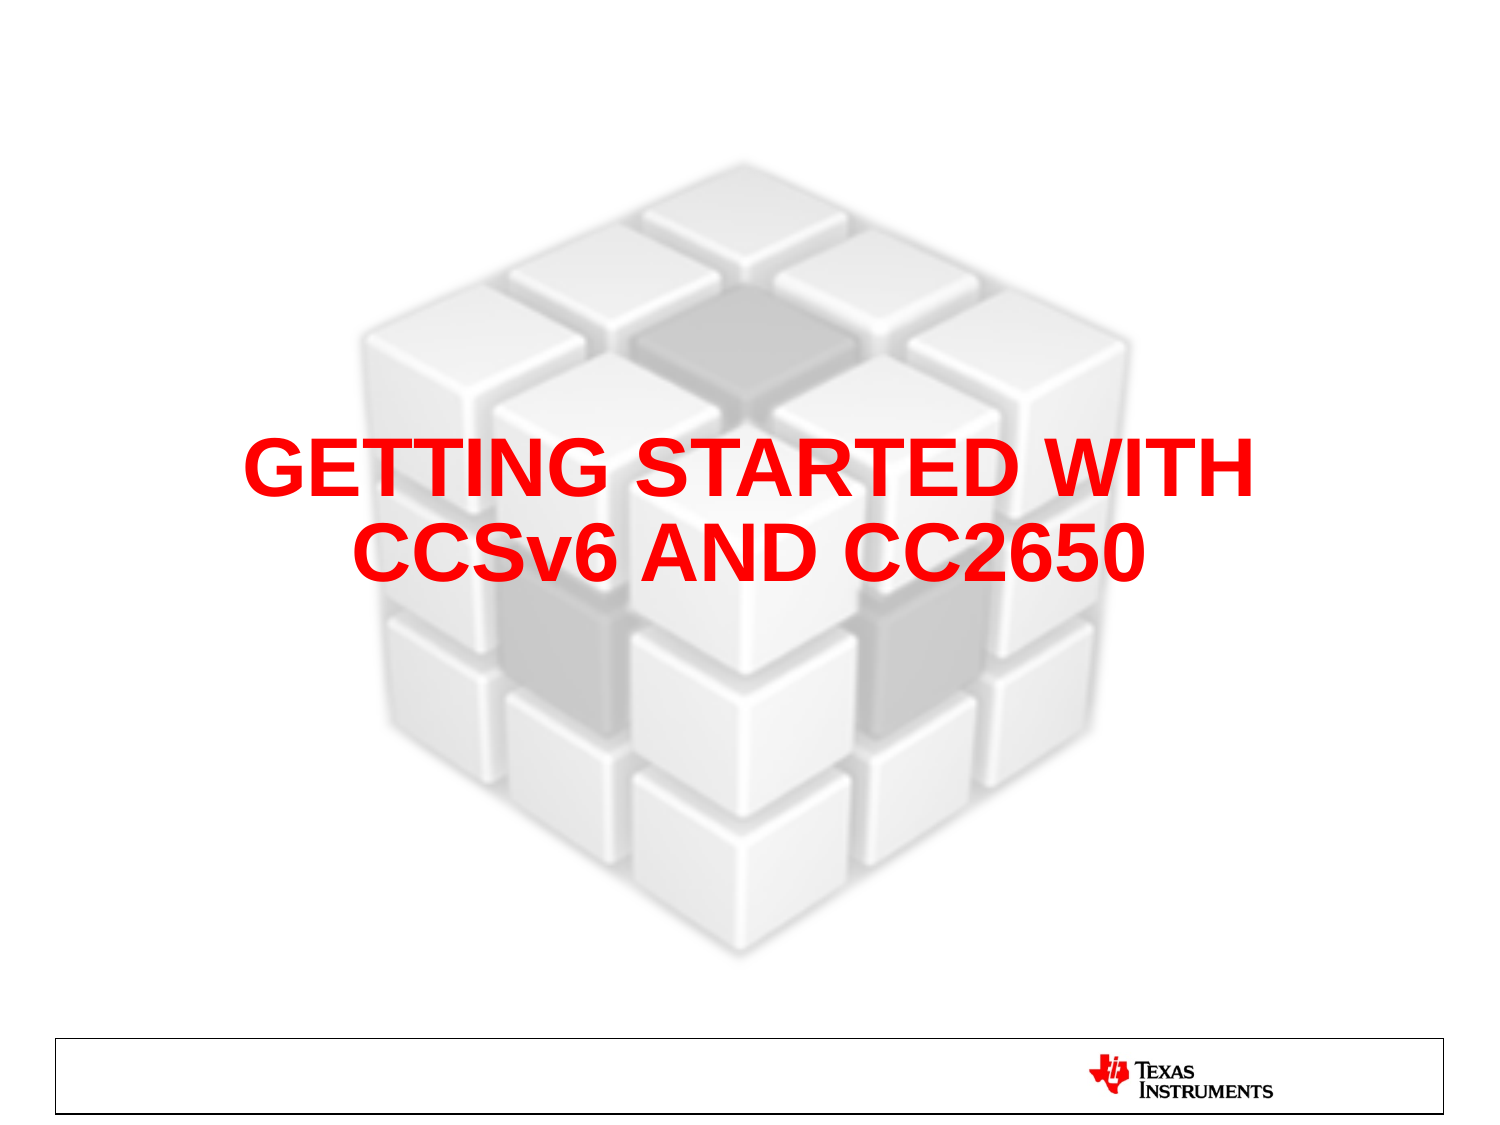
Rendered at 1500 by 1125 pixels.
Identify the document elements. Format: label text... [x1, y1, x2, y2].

title GETTING STARTED WITH CCSv6 AND CC2650 [111, 420, 1388, 645]
picture [1087, 1052, 1274, 1099]
